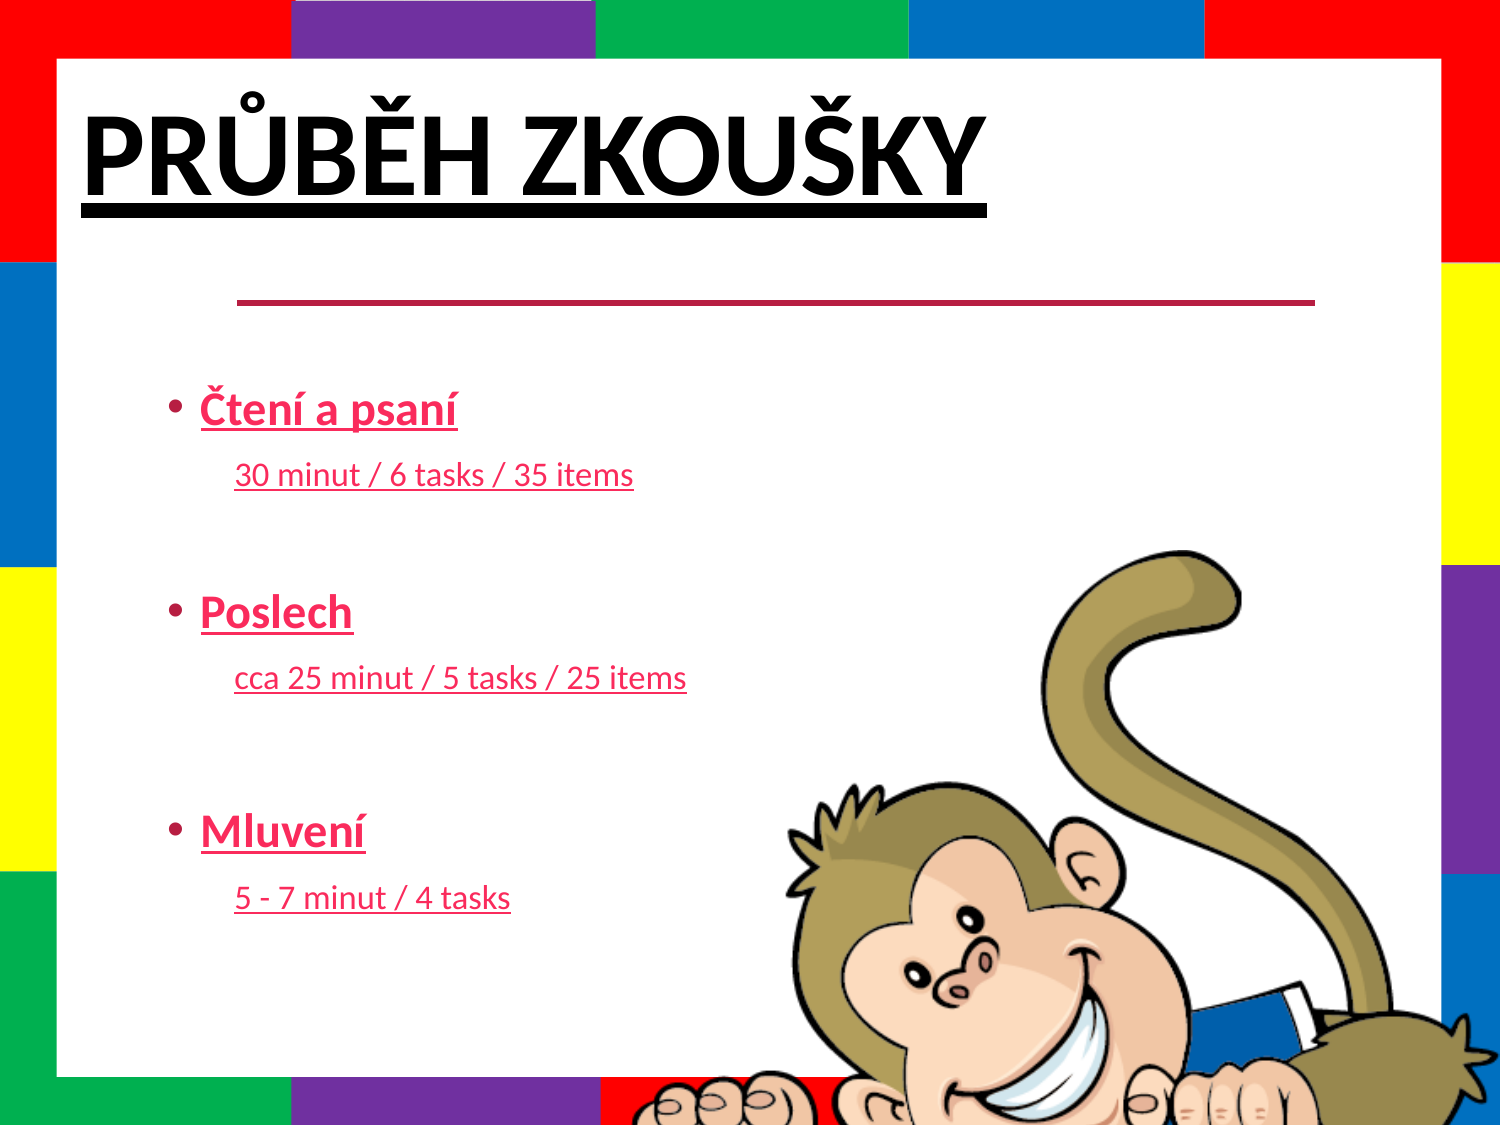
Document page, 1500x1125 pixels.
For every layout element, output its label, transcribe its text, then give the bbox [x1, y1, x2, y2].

title Průběh zkoušky [66, 83, 1416, 271]
list Čtení a psaní 30 minut / 6 tasks / 35 items Poslech cca 25 minut / 5 tasks / 25 items Mluvení 5 - 7 minut / 4 tasks [152, 357, 1231, 924]
picture [630, 550, 1500, 1125]
